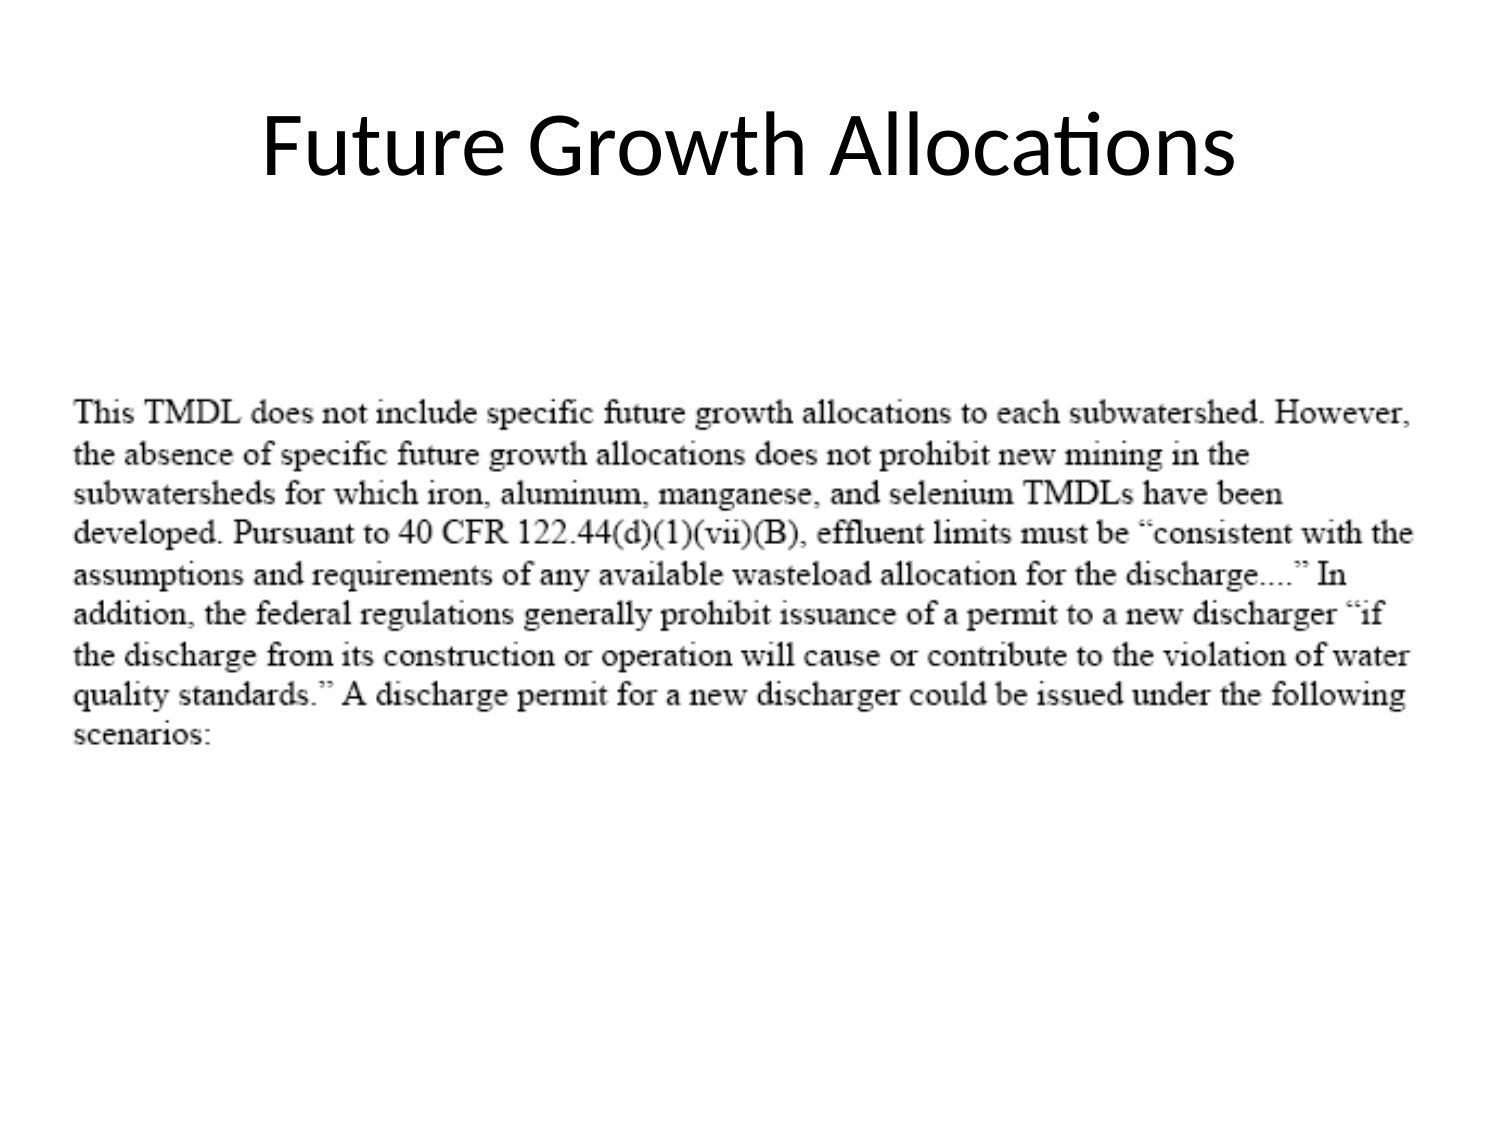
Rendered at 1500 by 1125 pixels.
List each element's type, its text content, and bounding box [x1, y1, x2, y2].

title Future Growth Allocations [75, 45, 1425, 233]
picture [24, 359, 1476, 766]
